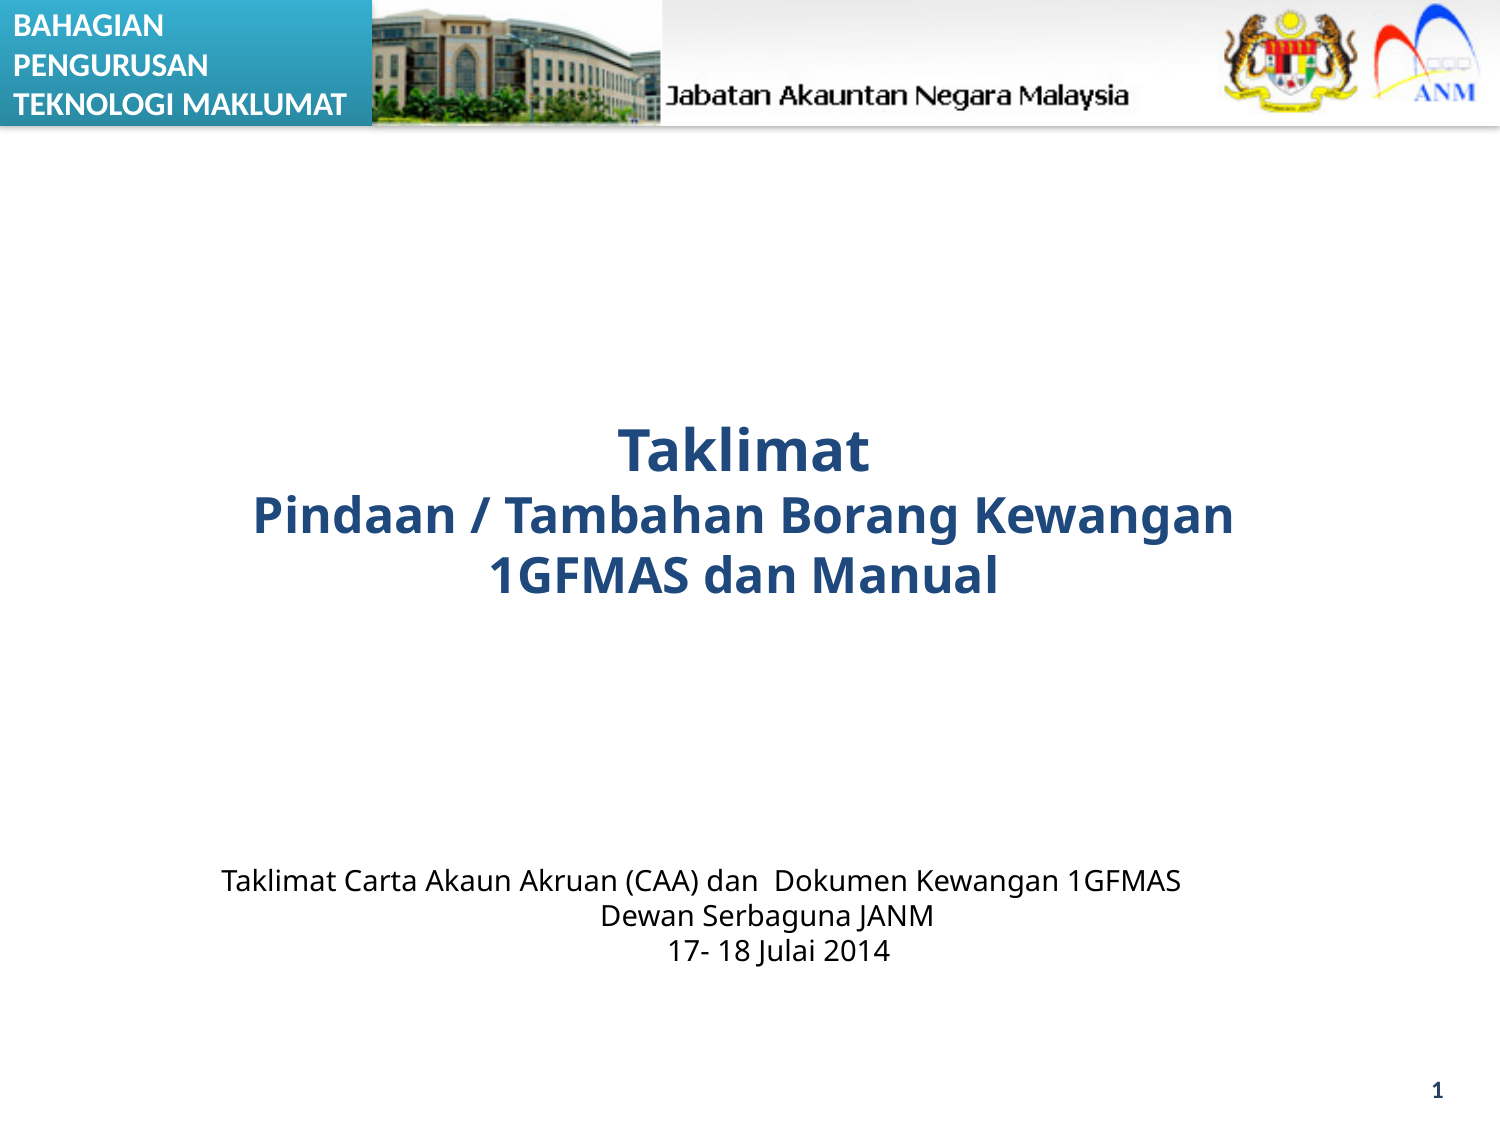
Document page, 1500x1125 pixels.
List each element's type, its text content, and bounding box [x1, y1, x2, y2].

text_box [88, 125, 1426, 1071]
picture [372, 0, 1500, 126]
slide_number 1 [1108, 1058, 1459, 1119]
